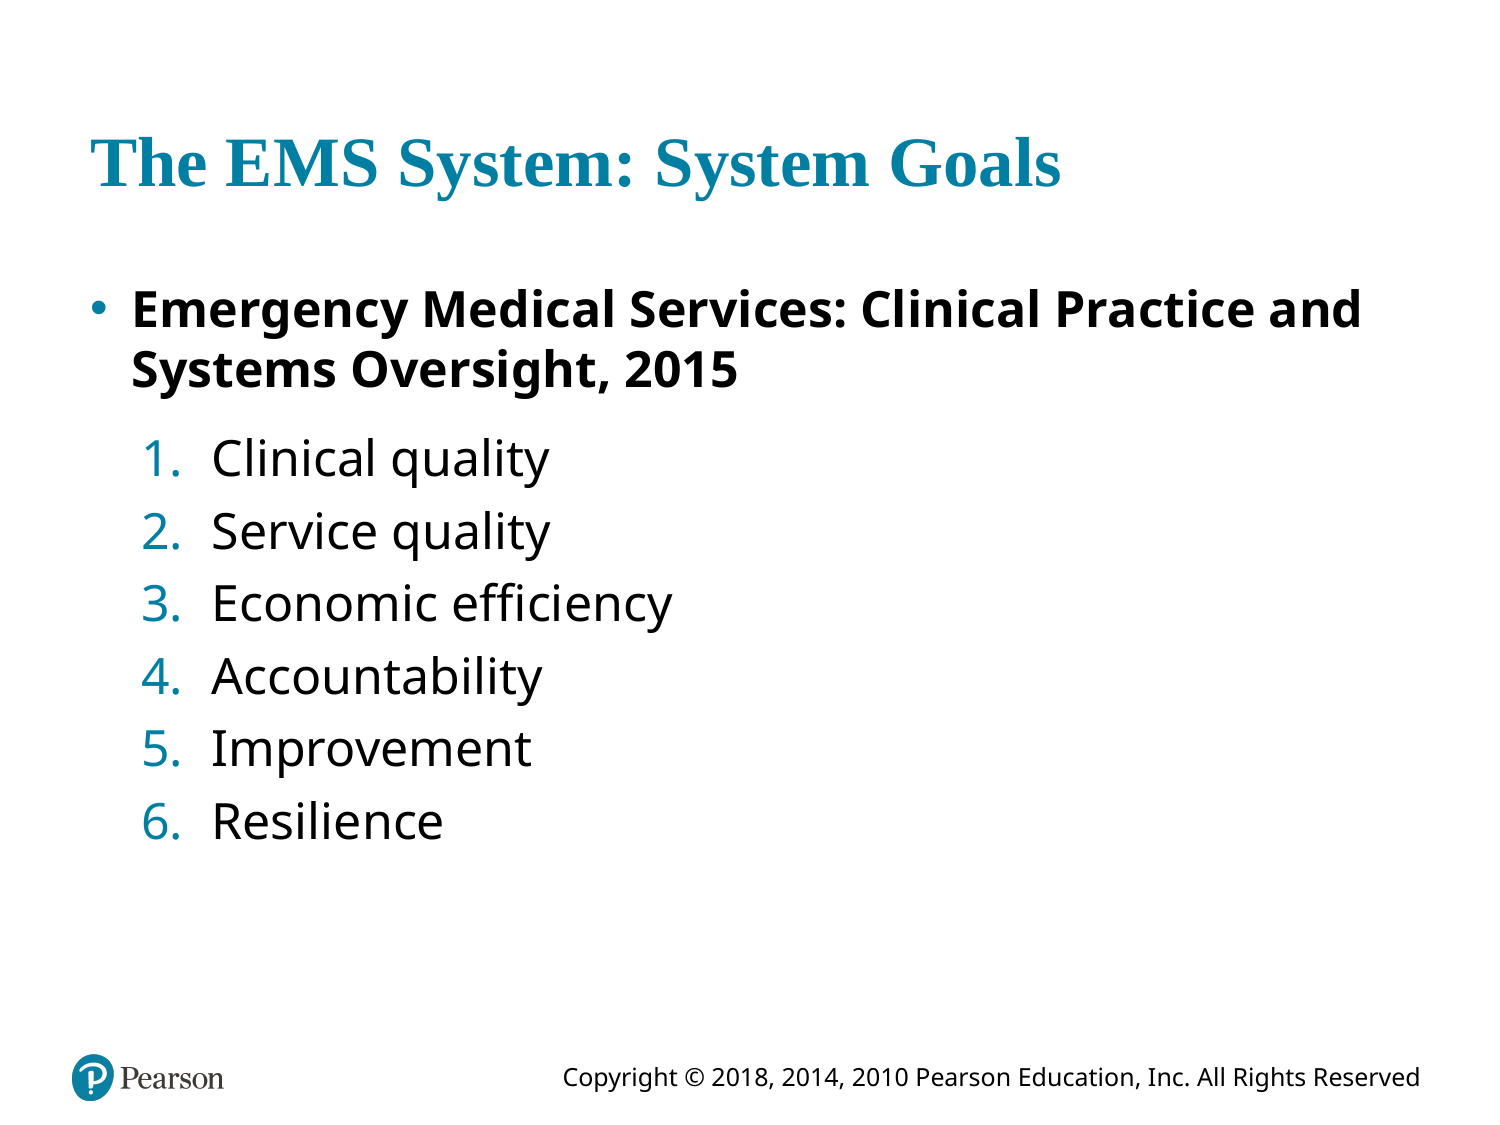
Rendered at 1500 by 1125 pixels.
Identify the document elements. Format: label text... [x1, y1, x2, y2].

picture [72, 1054, 88, 1070]
list Clinical quality Service quality Economic efficiency Accountability Improvement Resilience [75, 411, 1425, 866]
picture [72, 1087, 83, 1101]
picture [80, 1063, 106, 1088]
list Emergency Medical Services: Clinical Practice and Systems Oversight, 2015 [75, 262, 1425, 401]
picture [98, 1054, 224, 1101]
title The E M S System: System Goals [75, 35, 1425, 216]
